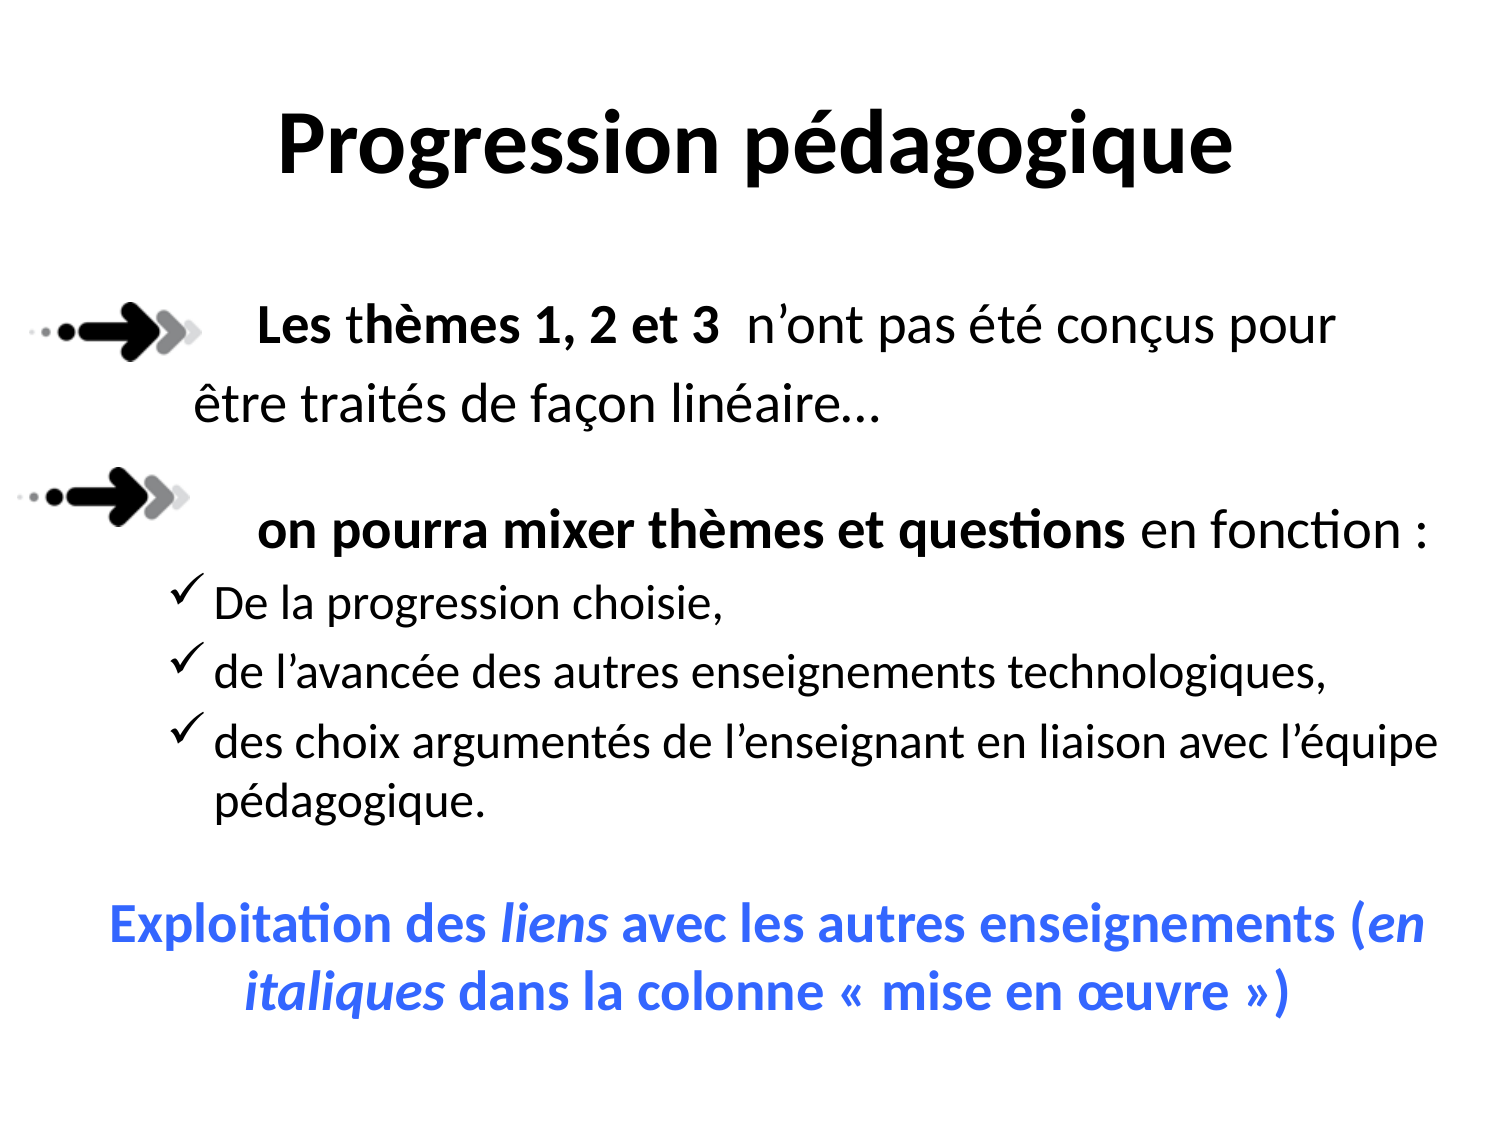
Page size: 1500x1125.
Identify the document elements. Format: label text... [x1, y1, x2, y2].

picture [17, 467, 190, 528]
picture [29, 302, 202, 362]
list Les thèmes 1, 2 et 3 n’ont pas été conçus pour être traités de façon linéaire… on pourra mixer thèmes et questions en fonction : De la progression choisie, de l’avancée des autres enseignements technologiques, des choix argumentés de l’enseignant en liaison avec l’équipe pédagogique. Exploitation des liens avec les autres enseignements (en italiques dans la colonne « mise en œuvre ») [76, 278, 1459, 1081]
title Progression pédagogique [53, 42, 1461, 231]
